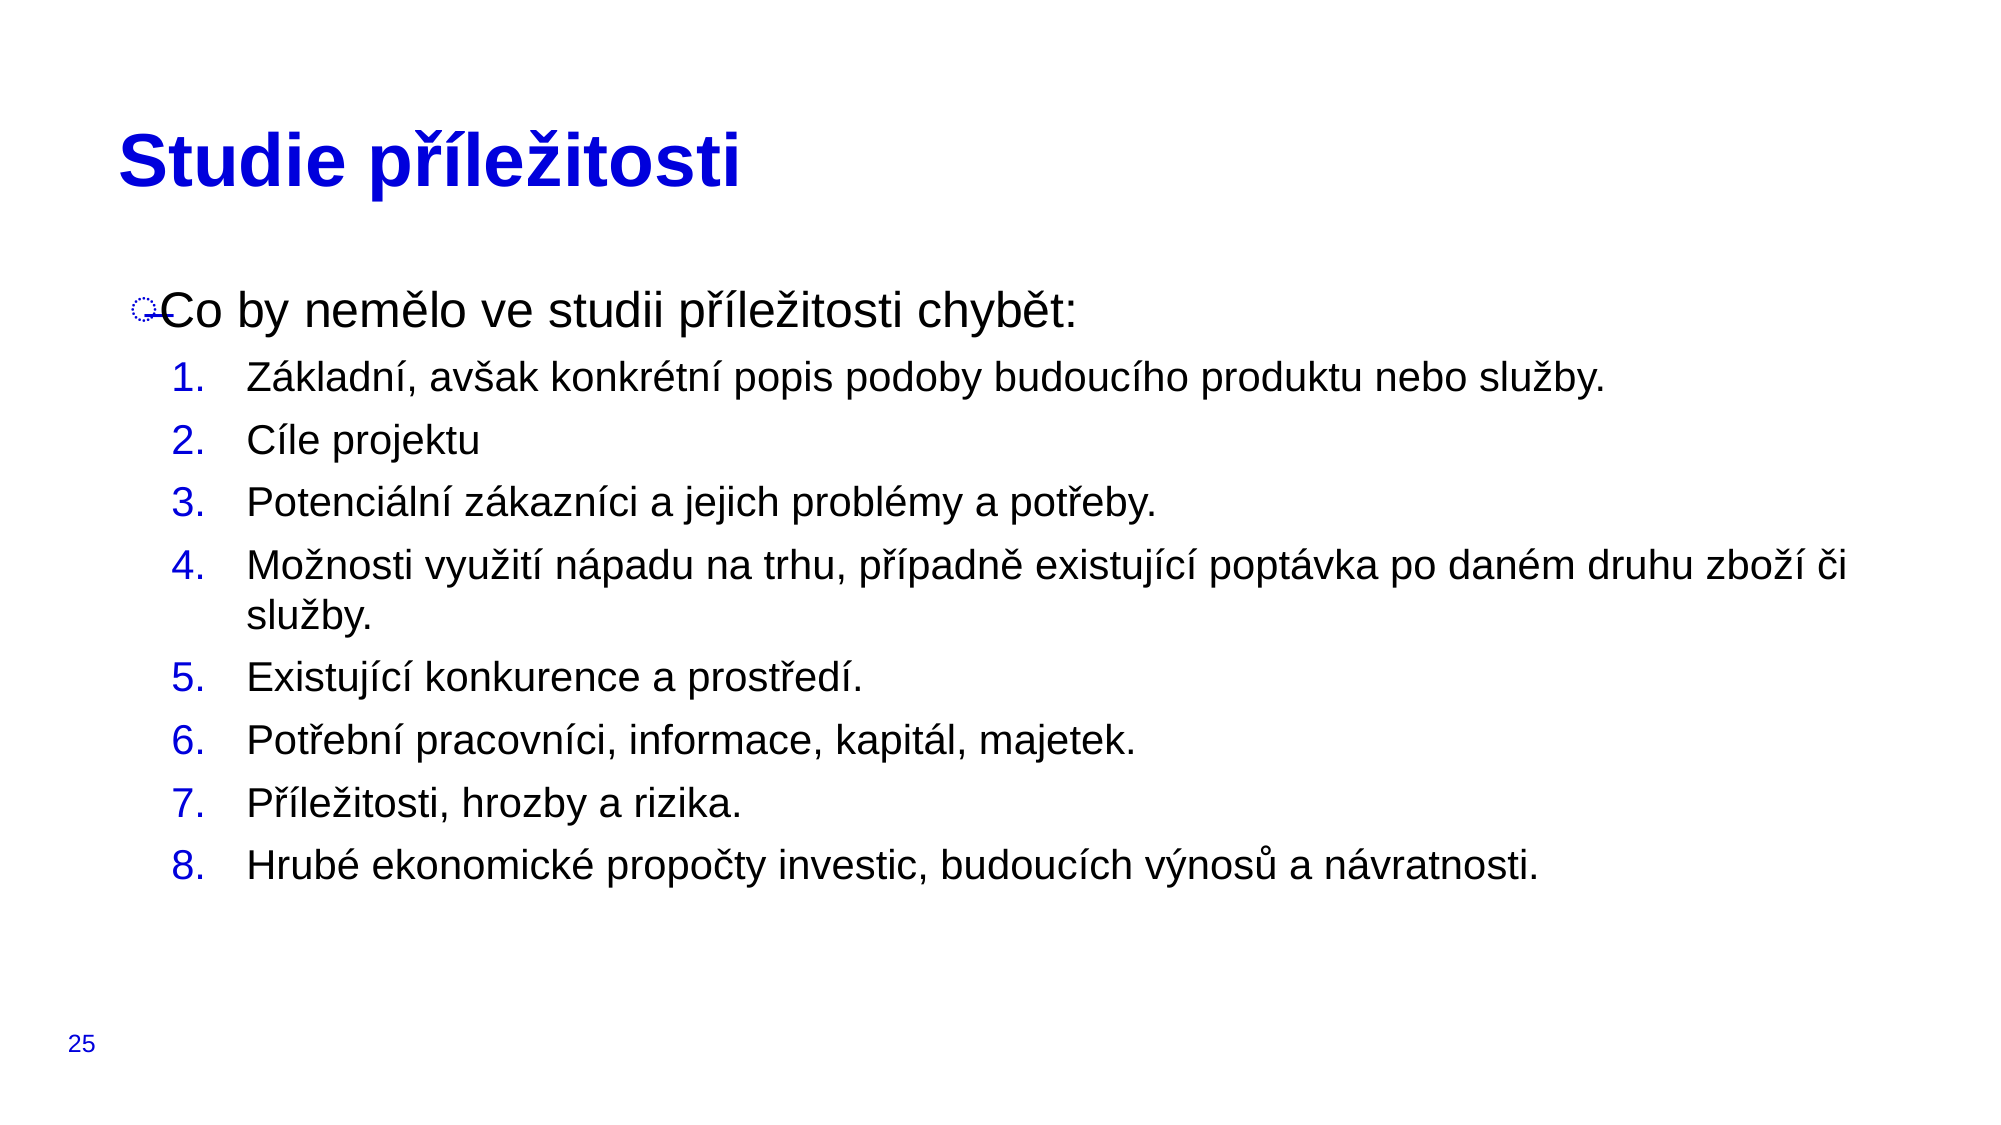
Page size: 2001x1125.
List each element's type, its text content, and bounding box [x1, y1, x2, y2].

list Co by nemělo ve studii příležitosti chybět: Základní, avšak konkrétní popis podoby budoucího produktu nebo služby. Cíle projektu Potenciální zákazníci a jejich problémy a potřeby. Možnosti využití nápadu na trhu, případně existující poptávka po daném druhu zboží či služby. Existující konkurence a prostředí. Potřební pracovníci, informace, kapitál, majetek. Příležitosti, hrozby a rizika. Hrubé ekonomické propočty investic, budoucích výnosů a návratnosti. [118, 277, 1883, 957]
title Studie příležitosti [118, 118, 1883, 193]
slide_number 25 [67, 1021, 110, 1063]
